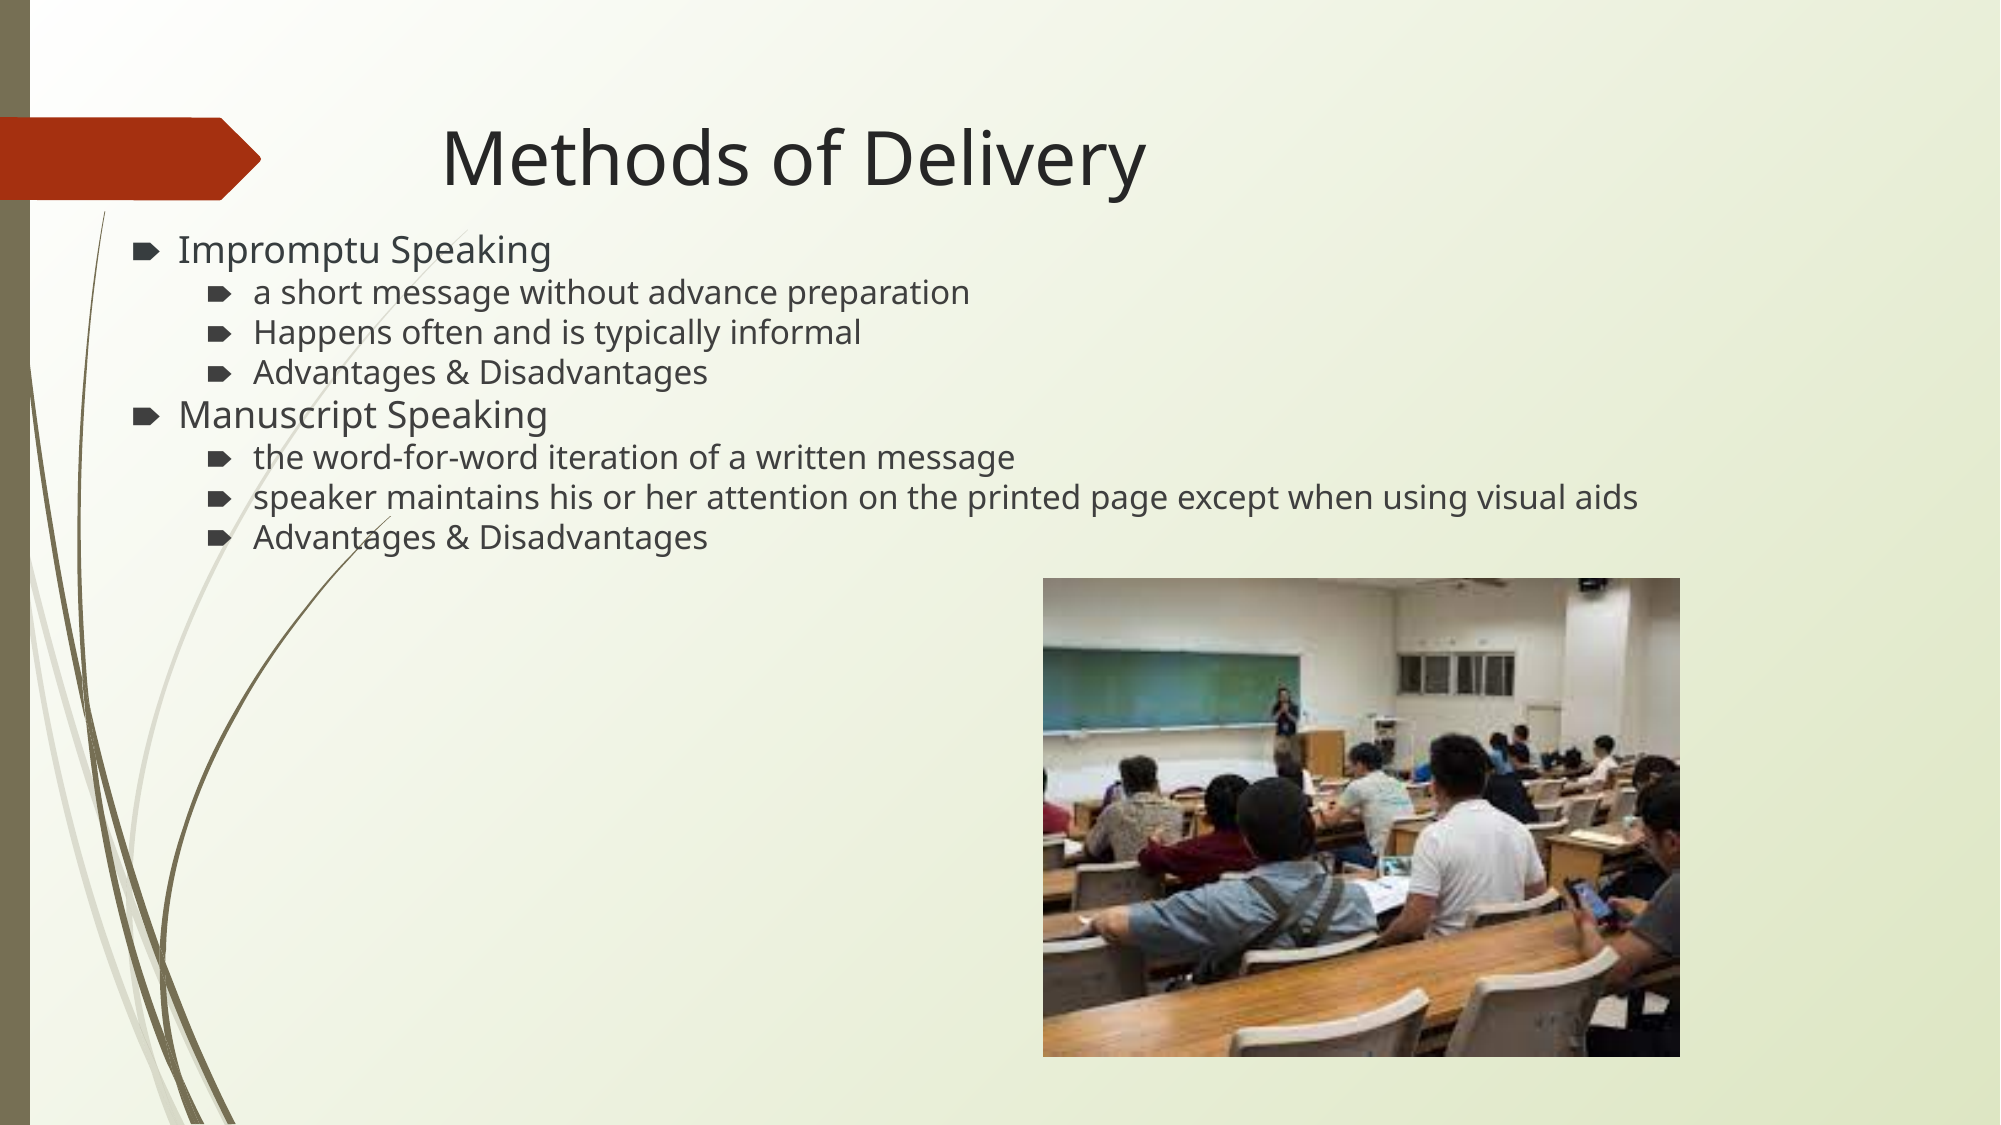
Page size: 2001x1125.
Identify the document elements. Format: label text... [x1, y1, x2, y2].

picture [1042, 578, 1680, 1058]
title Methods of Delivery [425, 102, 1888, 313]
list Impromptu Speaking a short message without advance preparation Happens often and is typically informal Advantages & Disadvantages Manuscript Speaking the word-for-word iteration of a written message speaker maintains his or her attention on the printed page except when using visual aids Advantages & Disadvantages [116, 218, 1680, 1063]
